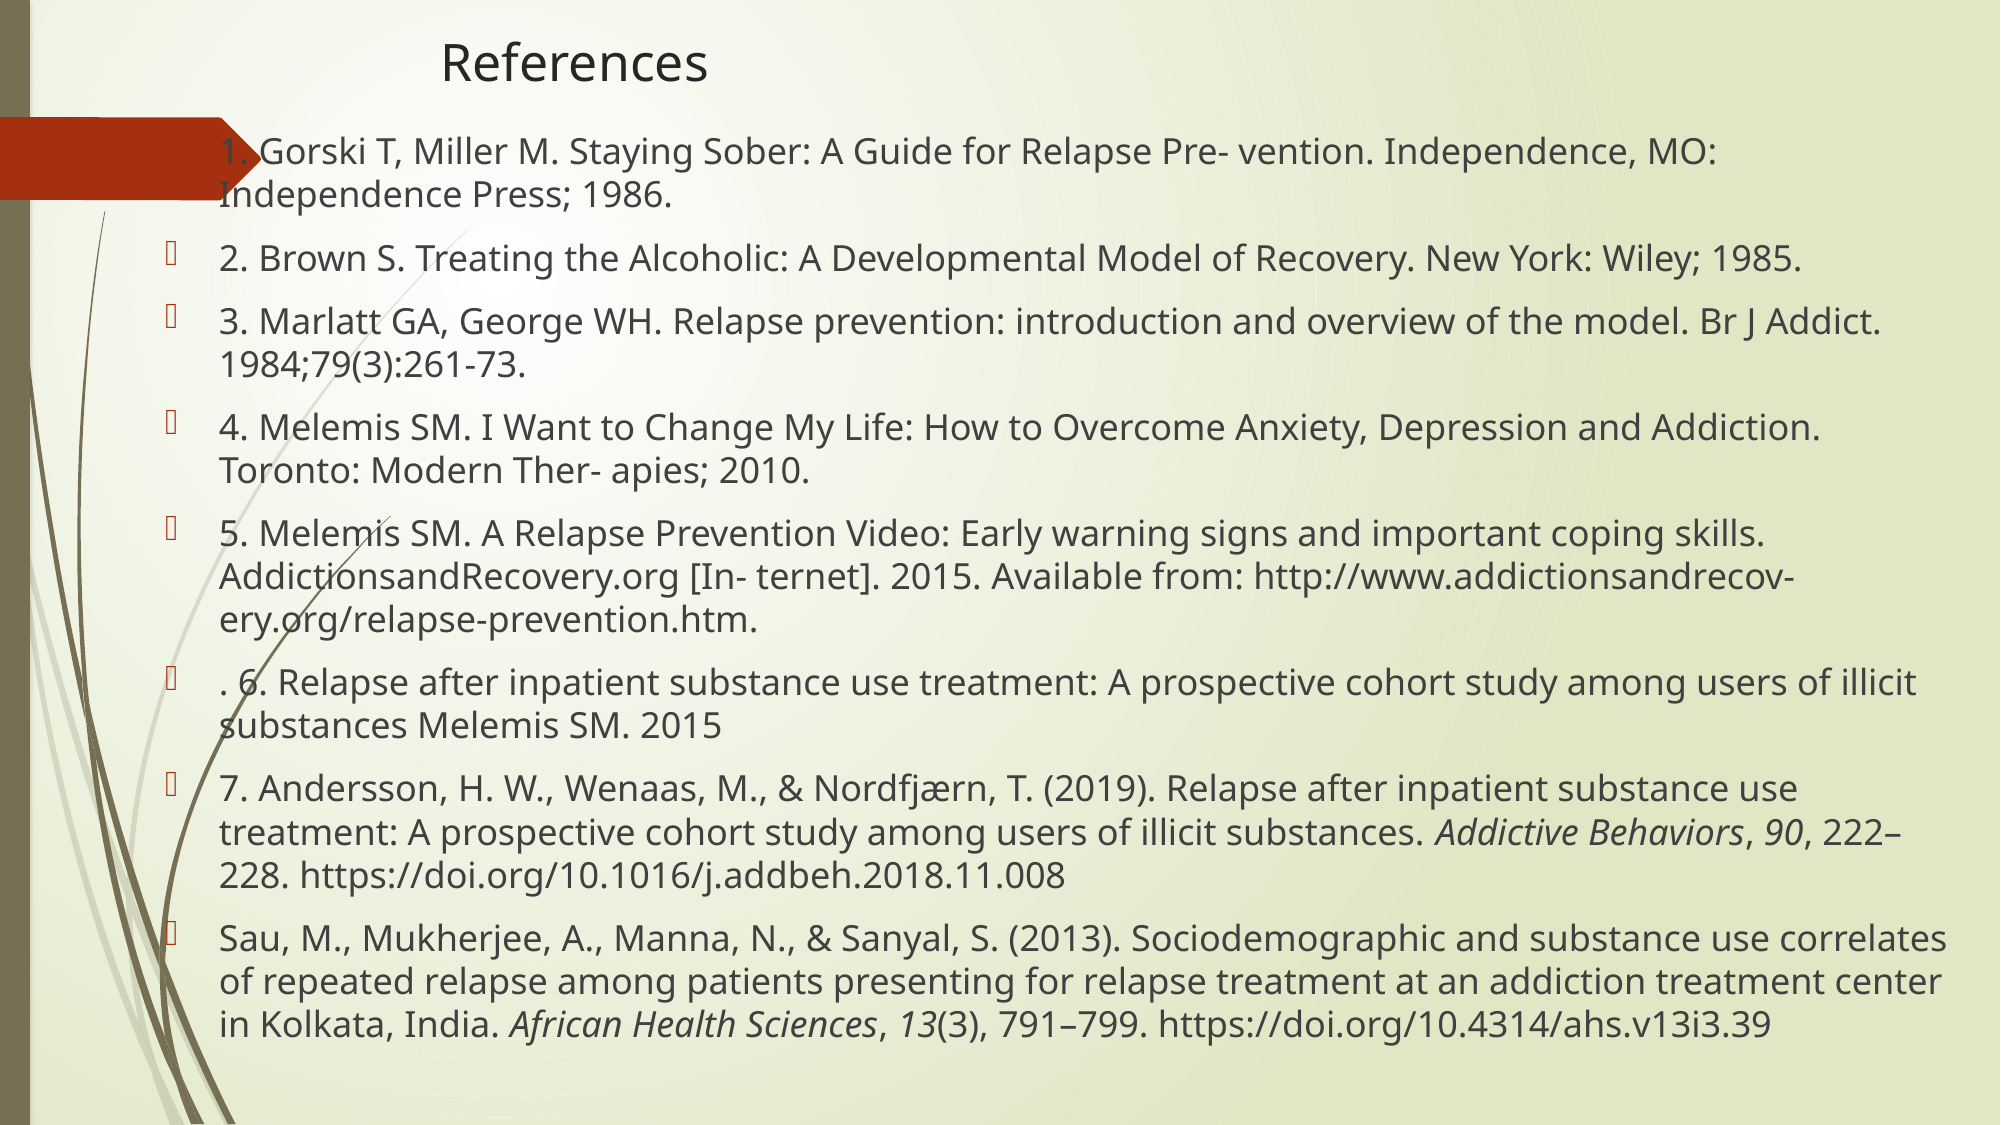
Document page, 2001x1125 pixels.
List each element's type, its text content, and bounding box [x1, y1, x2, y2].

list 1. Gorski T, Miller M. Staying Sober: A Guide for Relapse Pre- vention. Independence, MO: Independence Press; 1986. 2. Brown S. Treating the Alcoholic: A Developmental Model of Recovery. New York: Wiley; 1985. 3. Marlatt GA, George WH. Relapse prevention: introduction and overview of the model. Br J Addict. 1984;79(3):261-73. 4. Melemis SM. I Want to Change My Life: How to Overcome Anxiety, Depression and Addiction. Toronto: Modern Ther- apies; 2010. 5. Melemis SM. A Relapse Prevention Video: Early warning signs and important coping skills. AddictionsandRecovery.org [In- ternet]. 2015. Available from: http://www.addictionsandrecov- ery.org/relapse-prevention.htm. . 6. Relapse after inpatient substance use treatment: A prospective cohort study among users of illicit substances Melemis SM. 2015 7. Andersson, H. W., Wenaas, M., & Nordfjærn, T. (2019). Relapse after inpatient substance use treatment: A prospective cohort study among users of illicit substances. Addictive Behaviors, 90, 222–228. https://doi.org/10.1016/j.addbeh.2018.11.008 Sau, M., Mukherjee, A., Manna, N., & Sanyal, S. (2013). Sociodemographic and substance use correlates of repeated relapse among patients presenting for relapse treatment at an addiction treatment center in Kolkata, India. African Health Sciences, 13(3), 791–799. https://doi.org/10.4314/ahs.v13i3.39 [150, 121, 1971, 1104]
title References [425, 21, 1888, 100]
